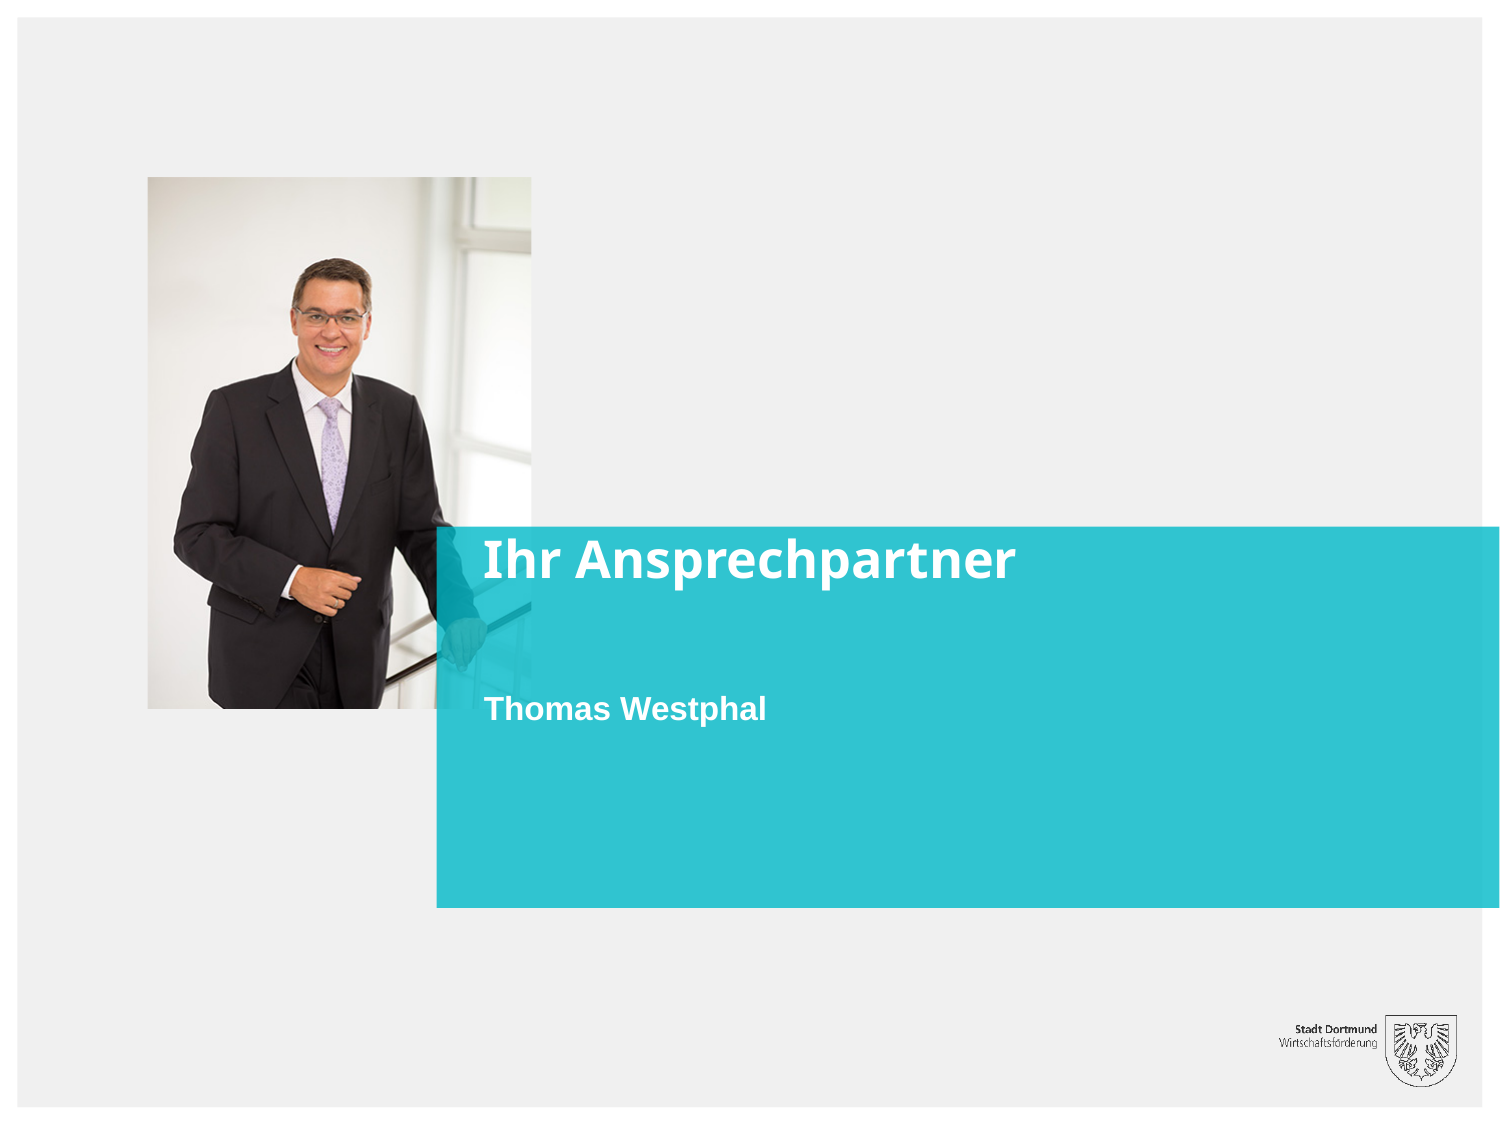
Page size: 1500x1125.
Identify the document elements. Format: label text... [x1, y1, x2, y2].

list Ihr Ansprechpartner Thomas Westphal [436, 526, 1500, 908]
picture [1279, 1015, 1457, 1087]
picture [147, 177, 532, 709]
